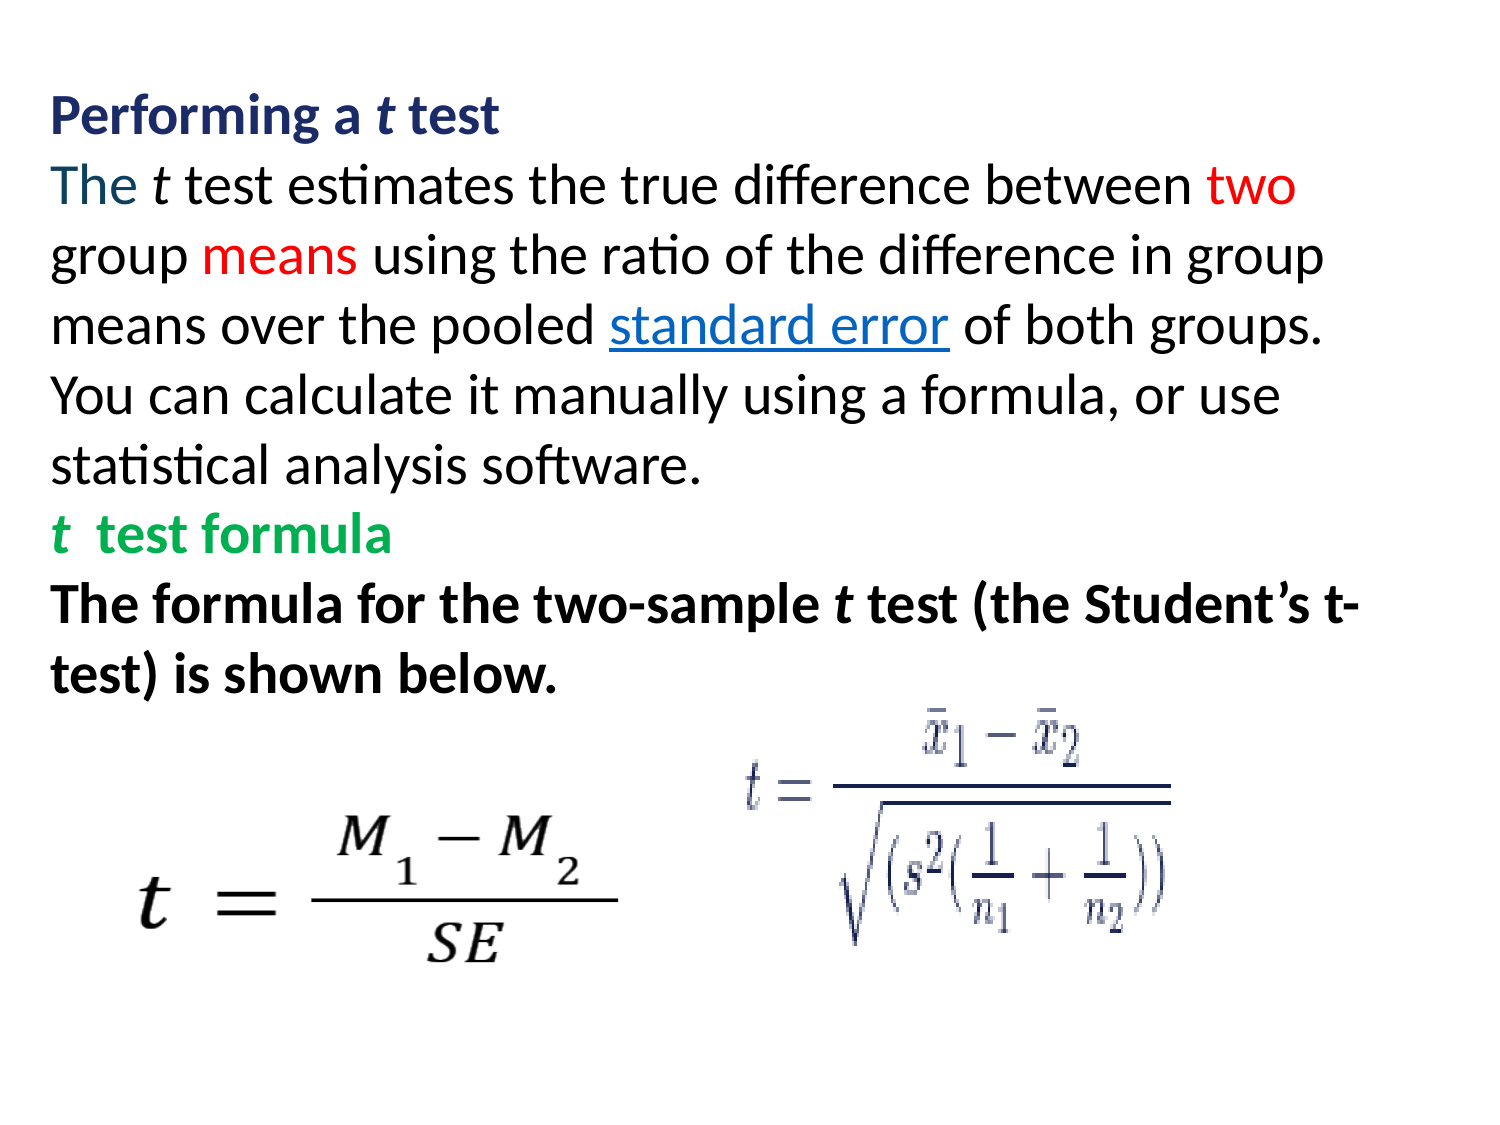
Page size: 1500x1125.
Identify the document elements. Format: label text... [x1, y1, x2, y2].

picture [127, 790, 653, 992]
text_box Performing a t test The t test estimates the true difference between two group means using the ratio of the difference in group means over the pooled standard error of both groups. You can calculate it manually using a formula, or use statistical analysis software. t test formula The formula for the two-sample t test (the Student’s t-test) is shown below. [35, 68, 1455, 783]
picture [744, 708, 1171, 946]
